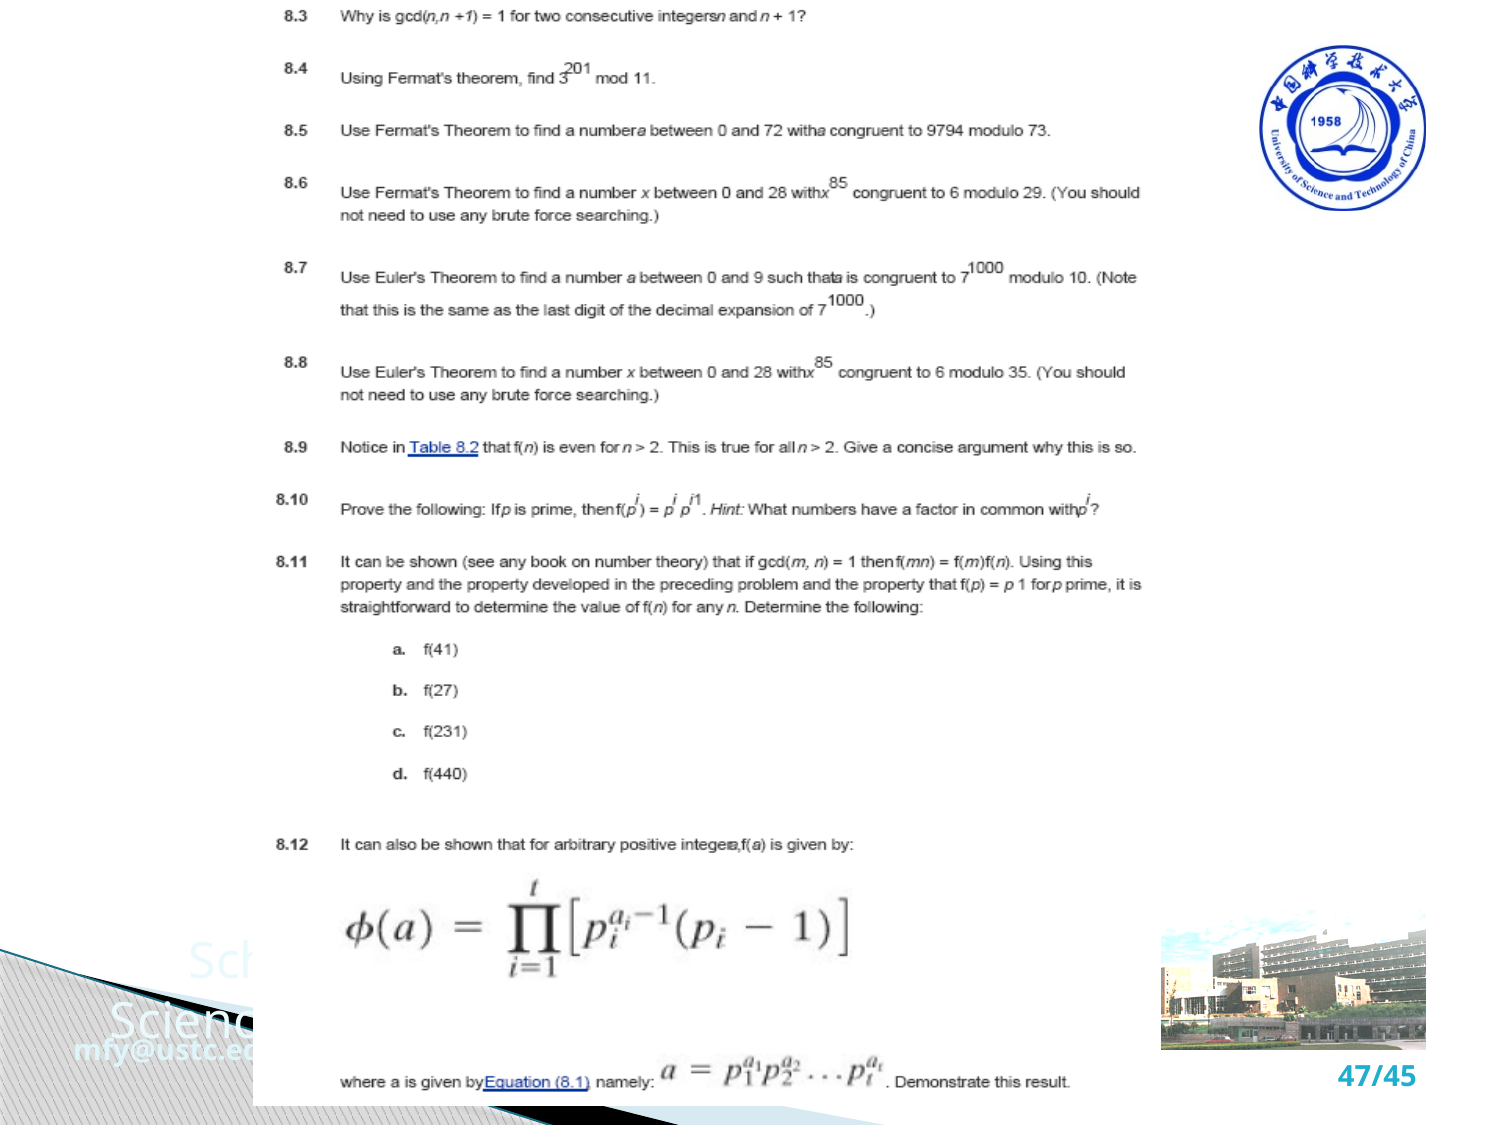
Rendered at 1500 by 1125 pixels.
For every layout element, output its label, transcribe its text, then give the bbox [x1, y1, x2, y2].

picture [1259, 45, 1426, 211]
title 6.Testing for Primality [1167, 861, 1426, 1050]
picture [253, 0, 1161, 1107]
